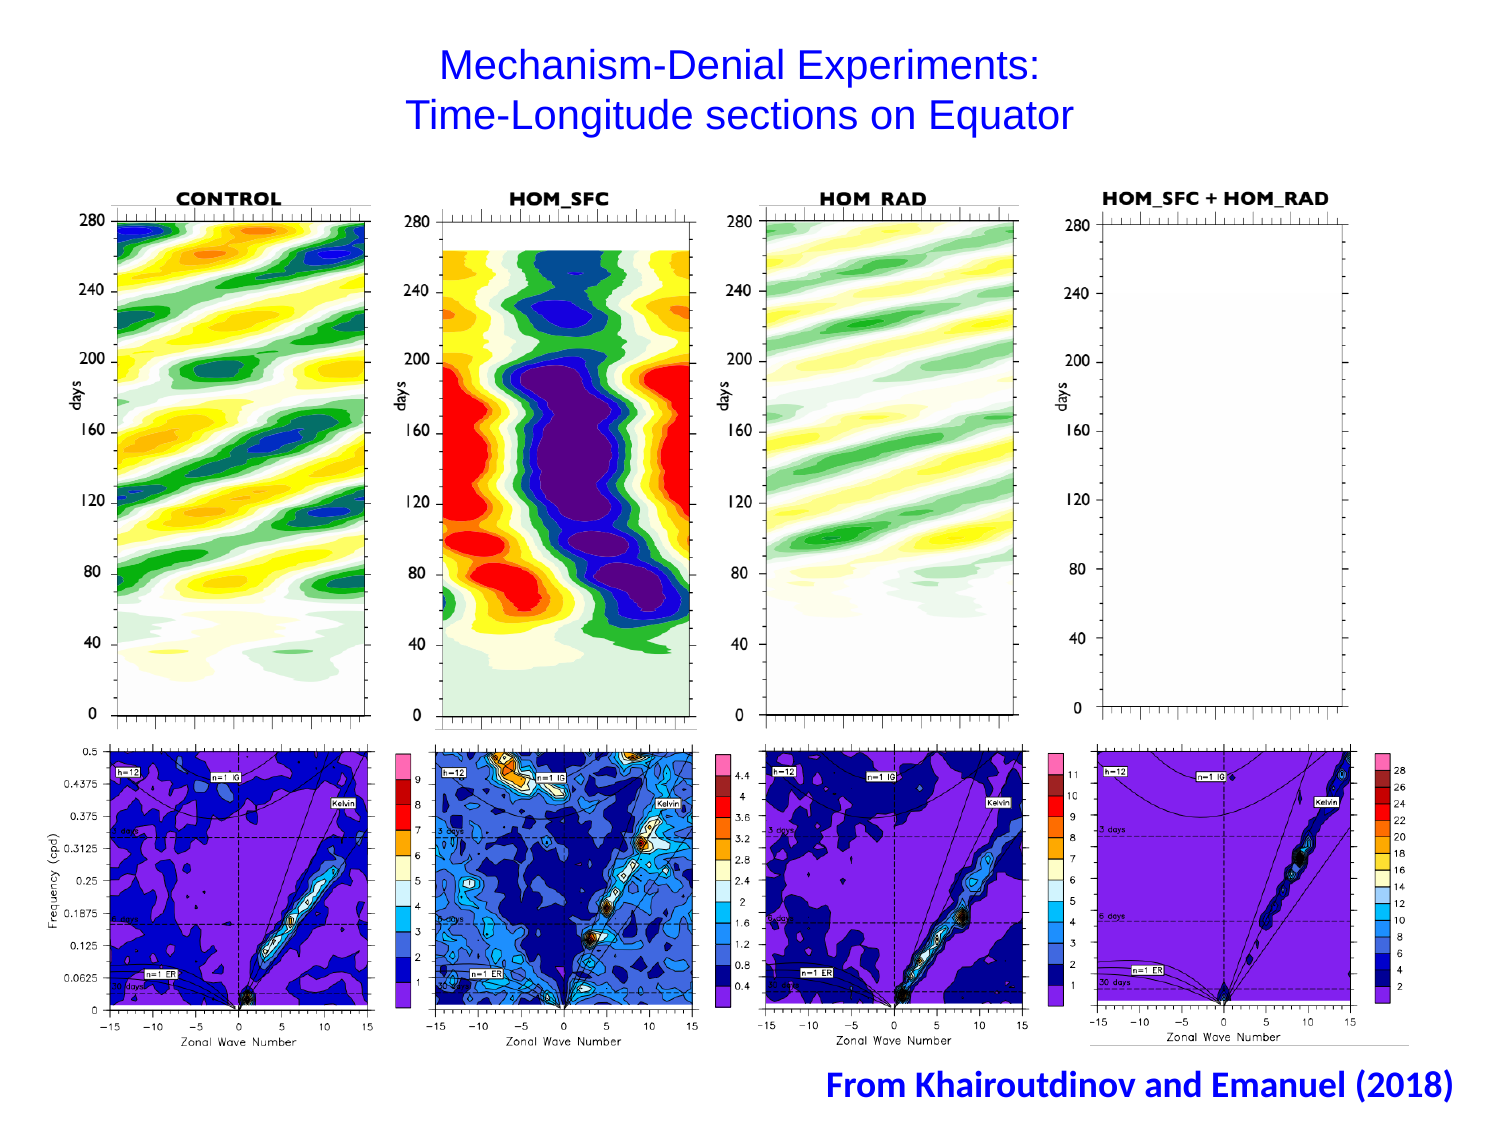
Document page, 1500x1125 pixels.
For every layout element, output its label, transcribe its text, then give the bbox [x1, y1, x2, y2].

text_box From Khairoutdinov and Emanuel (2018) [811, 1052, 1480, 1113]
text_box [37, 176, 1420, 1053]
text_box Mechanism-Denial Experiments: Time-Longitude sections on Equator [55, 30, 1425, 146]
